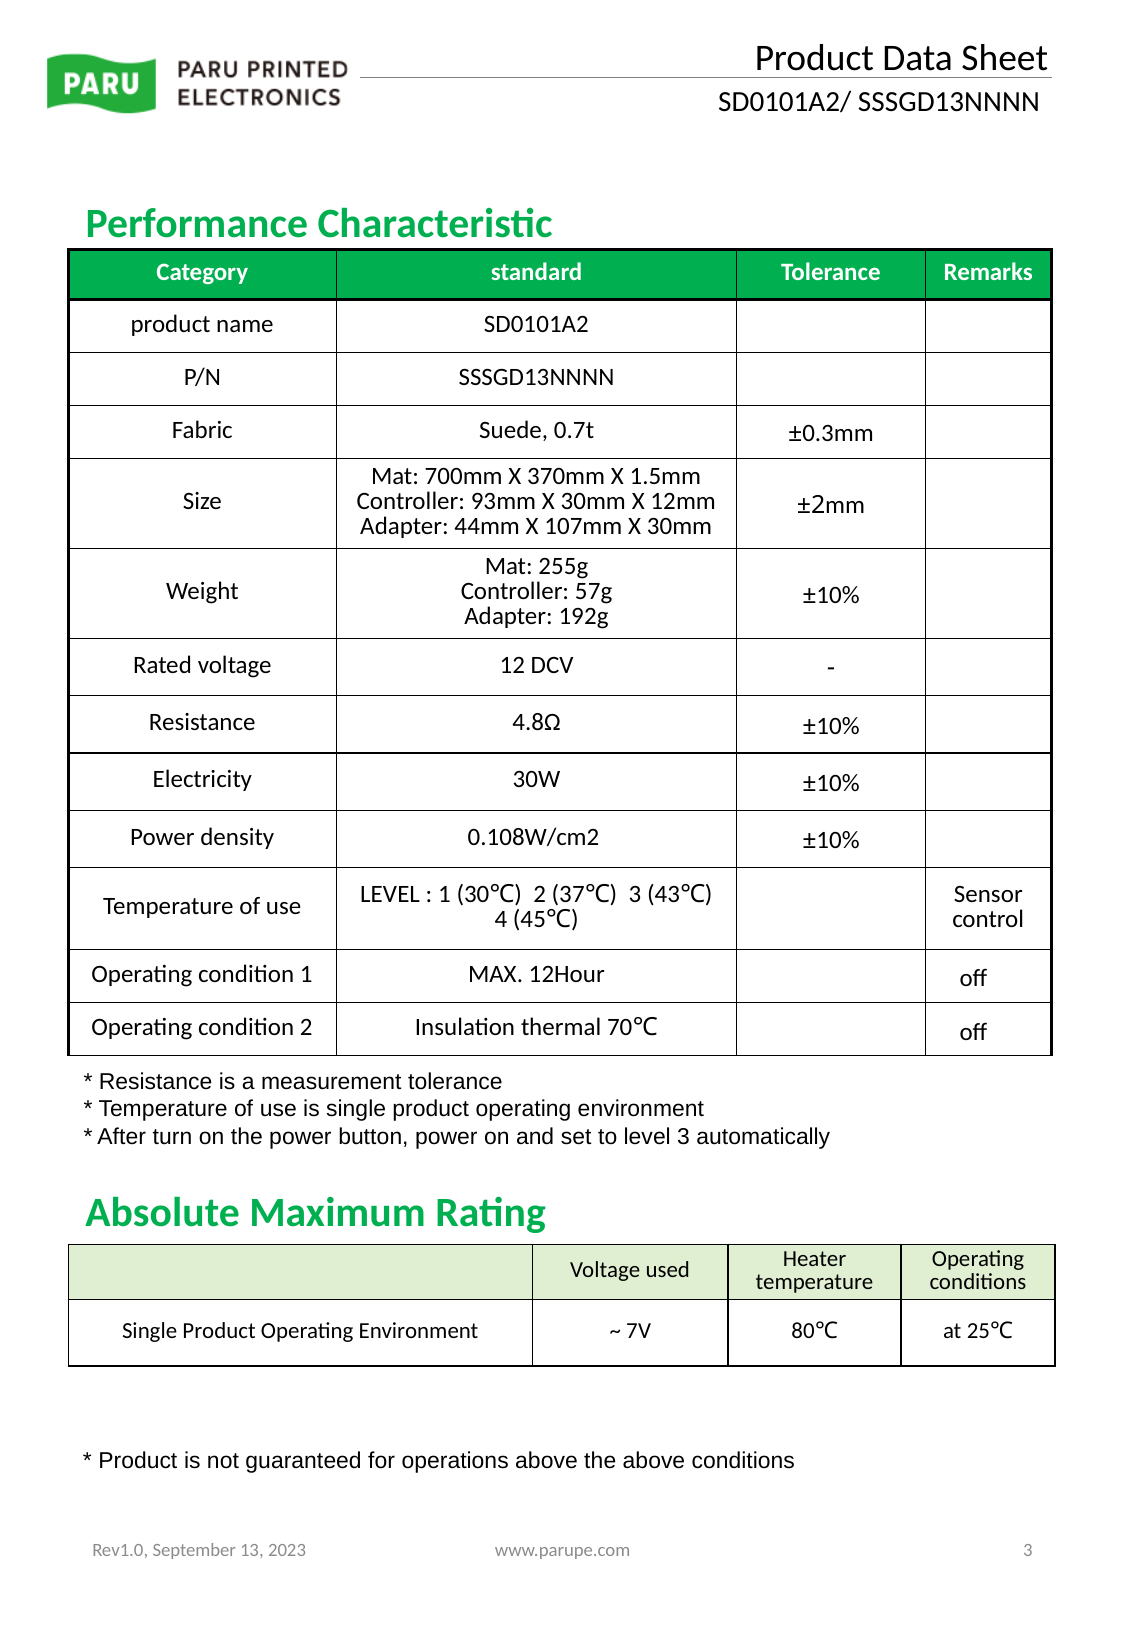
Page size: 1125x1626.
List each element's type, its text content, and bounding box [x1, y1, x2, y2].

table_cell Mat: 255g Controller: 57g Adapter: 192g [337, 549, 736, 638]
table_cell [926, 353, 1050, 405]
table_cell 0.108W/cm2 [337, 811, 736, 867]
table_cell [737, 301, 925, 352]
table_cell MAX. 12Hour [337, 950, 736, 1002]
text_box Product Data Sheet [739, 25, 1064, 75]
table_cell P/N [70, 353, 336, 405]
table_cell [926, 406, 1050, 458]
table_cell Sensor control [926, 868, 1050, 949]
table_cell Electricity [70, 754, 336, 810]
table_cell Size [70, 459, 336, 548]
table_cell SSSGD13NNNN [337, 353, 736, 405]
table_cell Single Product Operating Environment [69, 1300, 532, 1365]
table_cell Rated voltage [70, 639, 336, 695]
table_cell Operating condition 2 [70, 1003, 336, 1055]
table_header Remarks [926, 251, 1050, 298]
table_cell at 25℃ [902, 1300, 1054, 1365]
table_header Voltage used [533, 1245, 727, 1299]
table_cell [737, 950, 925, 1002]
table_cell [926, 459, 1050, 548]
table_header Category [70, 251, 336, 298]
table_header [69, 1245, 532, 1299]
table_cell [926, 301, 1050, 352]
table_cell 4.8Ω [337, 696, 736, 752]
table_header Operating conditions [902, 1245, 1054, 1299]
slide_number 3 [794, 1506, 1048, 1593]
table_cell SD0101A2 [337, 301, 736, 352]
table_cell off [926, 950, 1050, 1002]
text_box Performance Characteristic [70, 188, 568, 248]
table_cell [926, 696, 1050, 752]
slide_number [77, 1506, 331, 1593]
table_cell ±10% [737, 754, 925, 810]
table_cell [926, 754, 1050, 810]
table_cell Fabric [70, 406, 336, 458]
picture [27, 38, 376, 126]
table_cell 12 DCV [337, 639, 736, 695]
table_cell Temperature of use [70, 868, 336, 949]
footer www.parupe.com [372, 1506, 753, 1593]
table_cell ±10% [737, 811, 925, 867]
table_cell Resistance [70, 696, 336, 752]
table_cell Power density [70, 811, 336, 867]
table_cell [737, 353, 925, 405]
table_cell LEVEL : 1 (30℃) 2 (37℃) 3 (43℃) 4 (45℃) [337, 868, 736, 949]
table_cell - [737, 639, 925, 695]
table_cell Operating condition 1 [70, 950, 336, 1002]
table_cell Mat: 700mm X 370mm X 1.5mm Controller: 93mm X 30mm X 12mm Adapter: 44mm X 107mm X 30mm [337, 459, 736, 548]
table_cell ±10% [737, 549, 925, 638]
table_cell off [926, 1003, 1050, 1055]
table_cell product name [70, 301, 336, 352]
table_cell Suede, 0.7t [337, 406, 736, 458]
table_cell [737, 1003, 925, 1055]
table_cell Insulation thermal 70℃ [337, 1003, 736, 1055]
table_cell [926, 639, 1050, 695]
table_cell ±0.3mm [737, 406, 925, 458]
table_cell [926, 549, 1050, 638]
text_box * Product is not guaranteed for operations above the above conditions [68, 1437, 1049, 1481]
text_box * Resistance is a measurement tolerance * Temperature of use is single product operating environment * After turn on the power button, power on and set to level 3 automatically [68, 1059, 1055, 1157]
table_cell ±2mm [737, 459, 925, 548]
table_cell 30W [337, 754, 736, 810]
table_cell ~ 7V [533, 1300, 727, 1365]
table_cell Weight [70, 549, 336, 638]
table_header Tolerance [737, 251, 925, 298]
table_header Heater temperature [729, 1245, 900, 1299]
table_cell [926, 811, 1050, 867]
table_cell 80℃ [729, 1300, 900, 1365]
table_header standard [337, 251, 736, 298]
table_cell [737, 868, 925, 949]
table_cell ±10% [737, 696, 925, 752]
text_box SD0101A2/ SSSGD13NNNN [703, 75, 1125, 125]
text_box Absolute Maximum Rating [70, 1176, 562, 1242]
